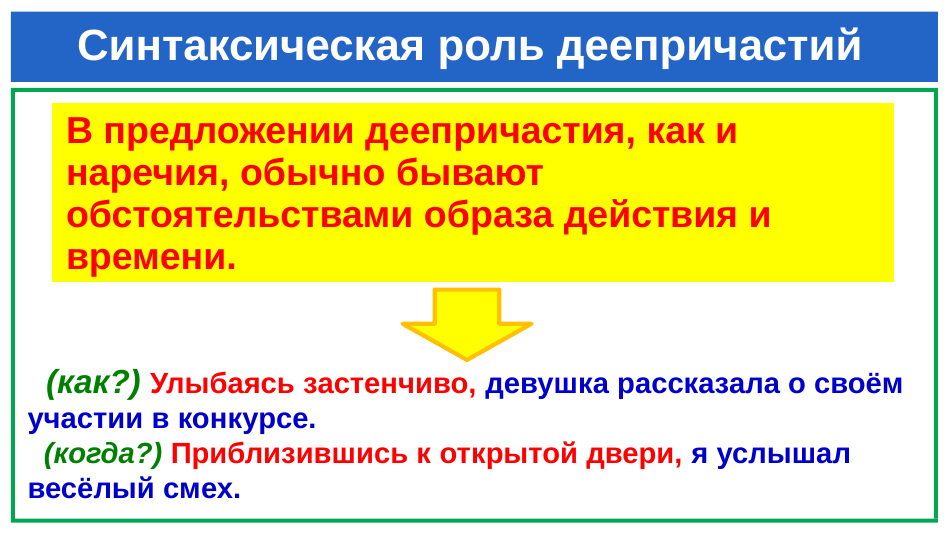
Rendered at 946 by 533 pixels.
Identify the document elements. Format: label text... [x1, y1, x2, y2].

title Синтаксическая роль деепричастий [15, 16, 897, 70]
table_header В предложении деепричастия, как и наречия, обычно бывают обстоятельствами образа действия и времени. [52, 103, 894, 282]
list (как?) Улыбаясь застенчиво, девушка рассказала о своём участии в конкурсе. (когда?) Приблизившись к открытой двери, я услышал весёлый смех. [27, 359, 930, 507]
text_box [400, 287, 534, 362]
